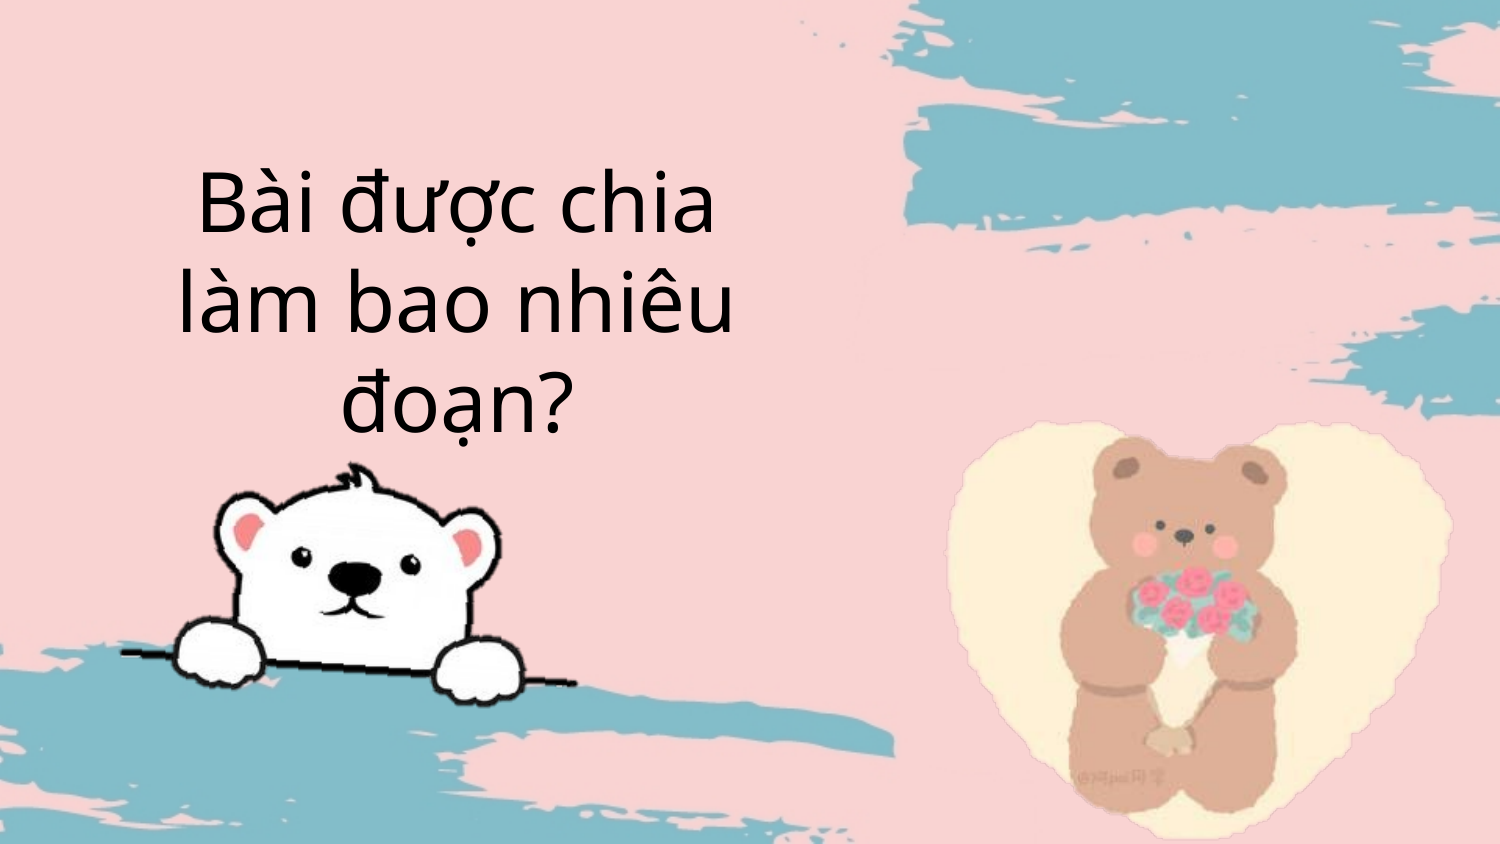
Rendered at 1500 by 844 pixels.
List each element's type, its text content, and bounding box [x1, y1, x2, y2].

picture [0, 0, 1500, 844]
text_box Bài được chia làm bao nhiêu đoạn? [103, 141, 811, 457]
